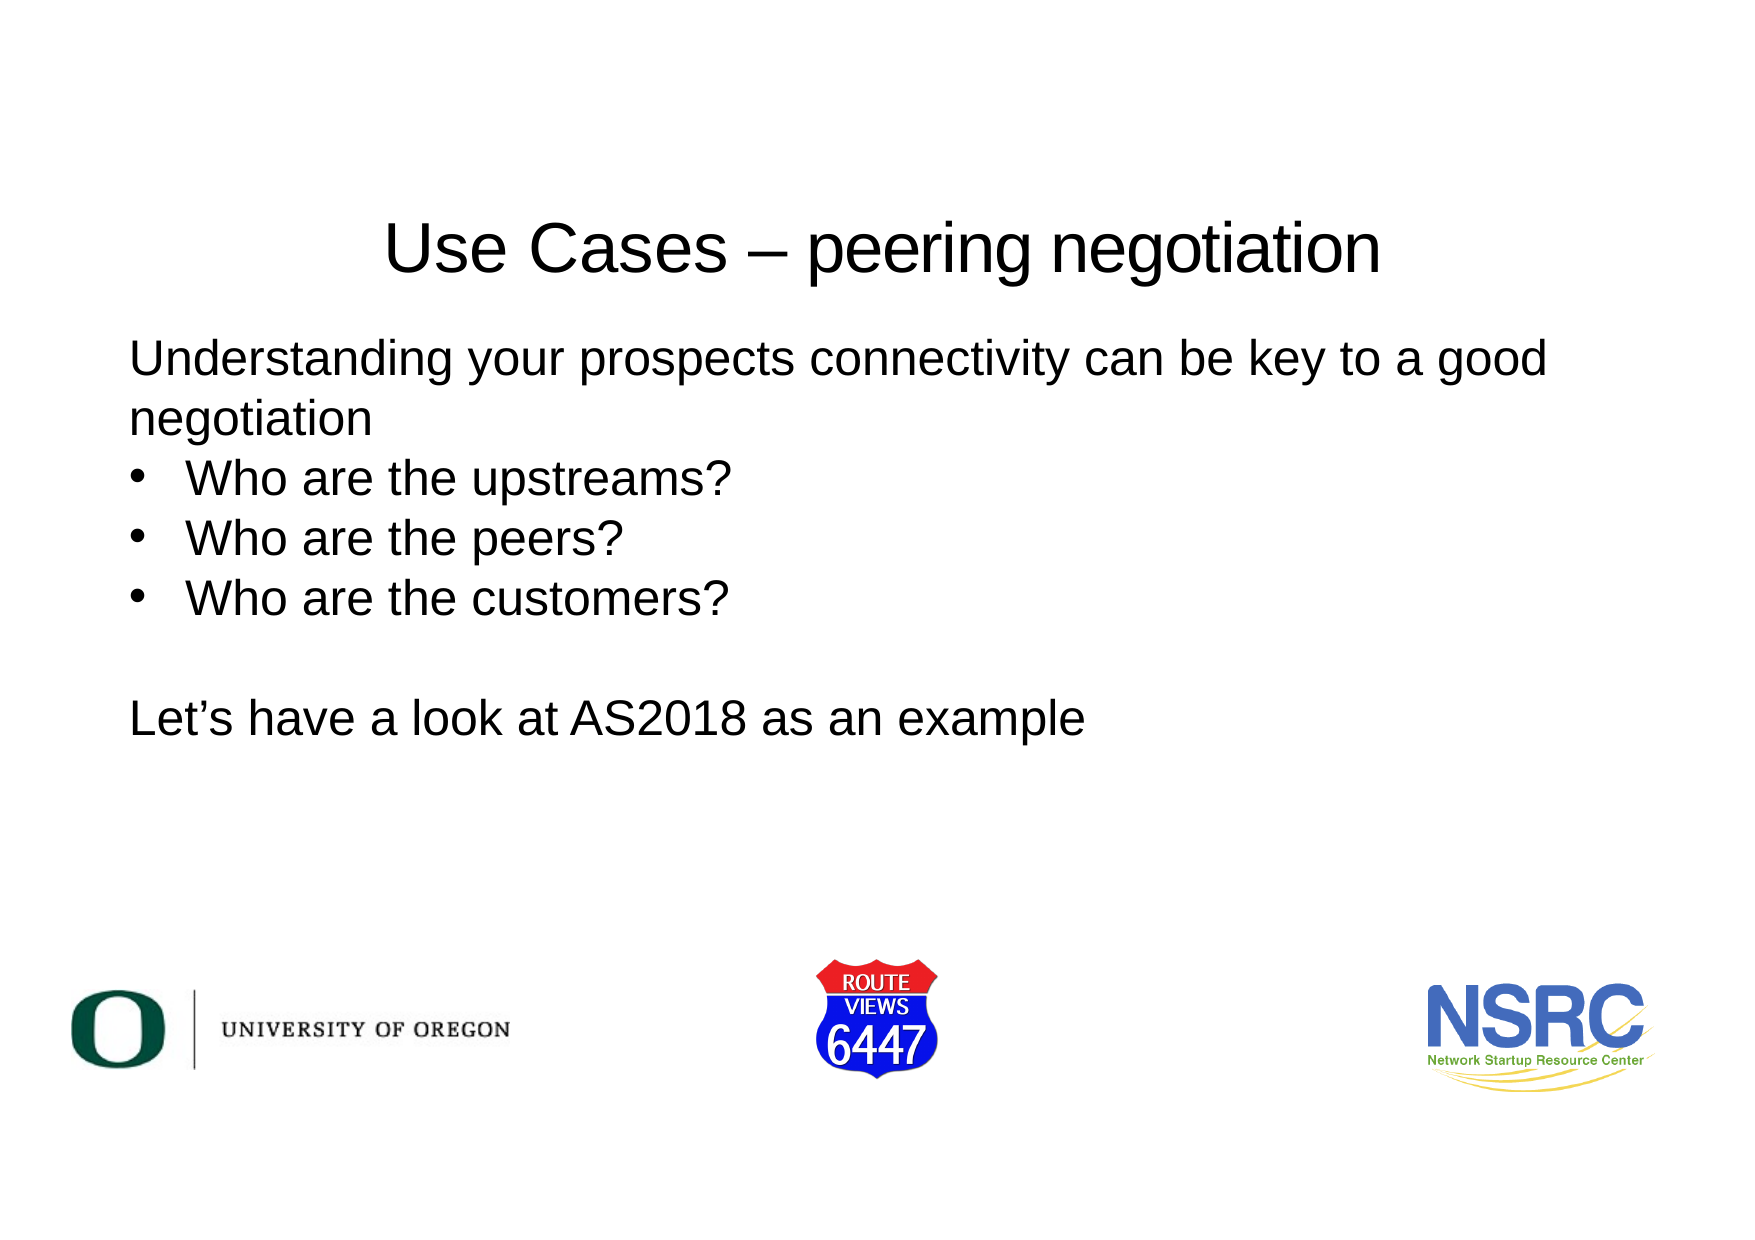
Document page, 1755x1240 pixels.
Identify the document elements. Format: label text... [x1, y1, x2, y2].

title Use Cases – peering negotiation [243, 199, 1511, 325]
picture [811, 958, 943, 1096]
picture [1428, 983, 1655, 1092]
picture [71, 989, 510, 1070]
list Understanding your prospects connectivity can be key to a good negotiation Who are the upstreams? Who are the peers? Who are the customers? Let’s have a look at AS2018 as an example [128, 325, 1579, 871]
